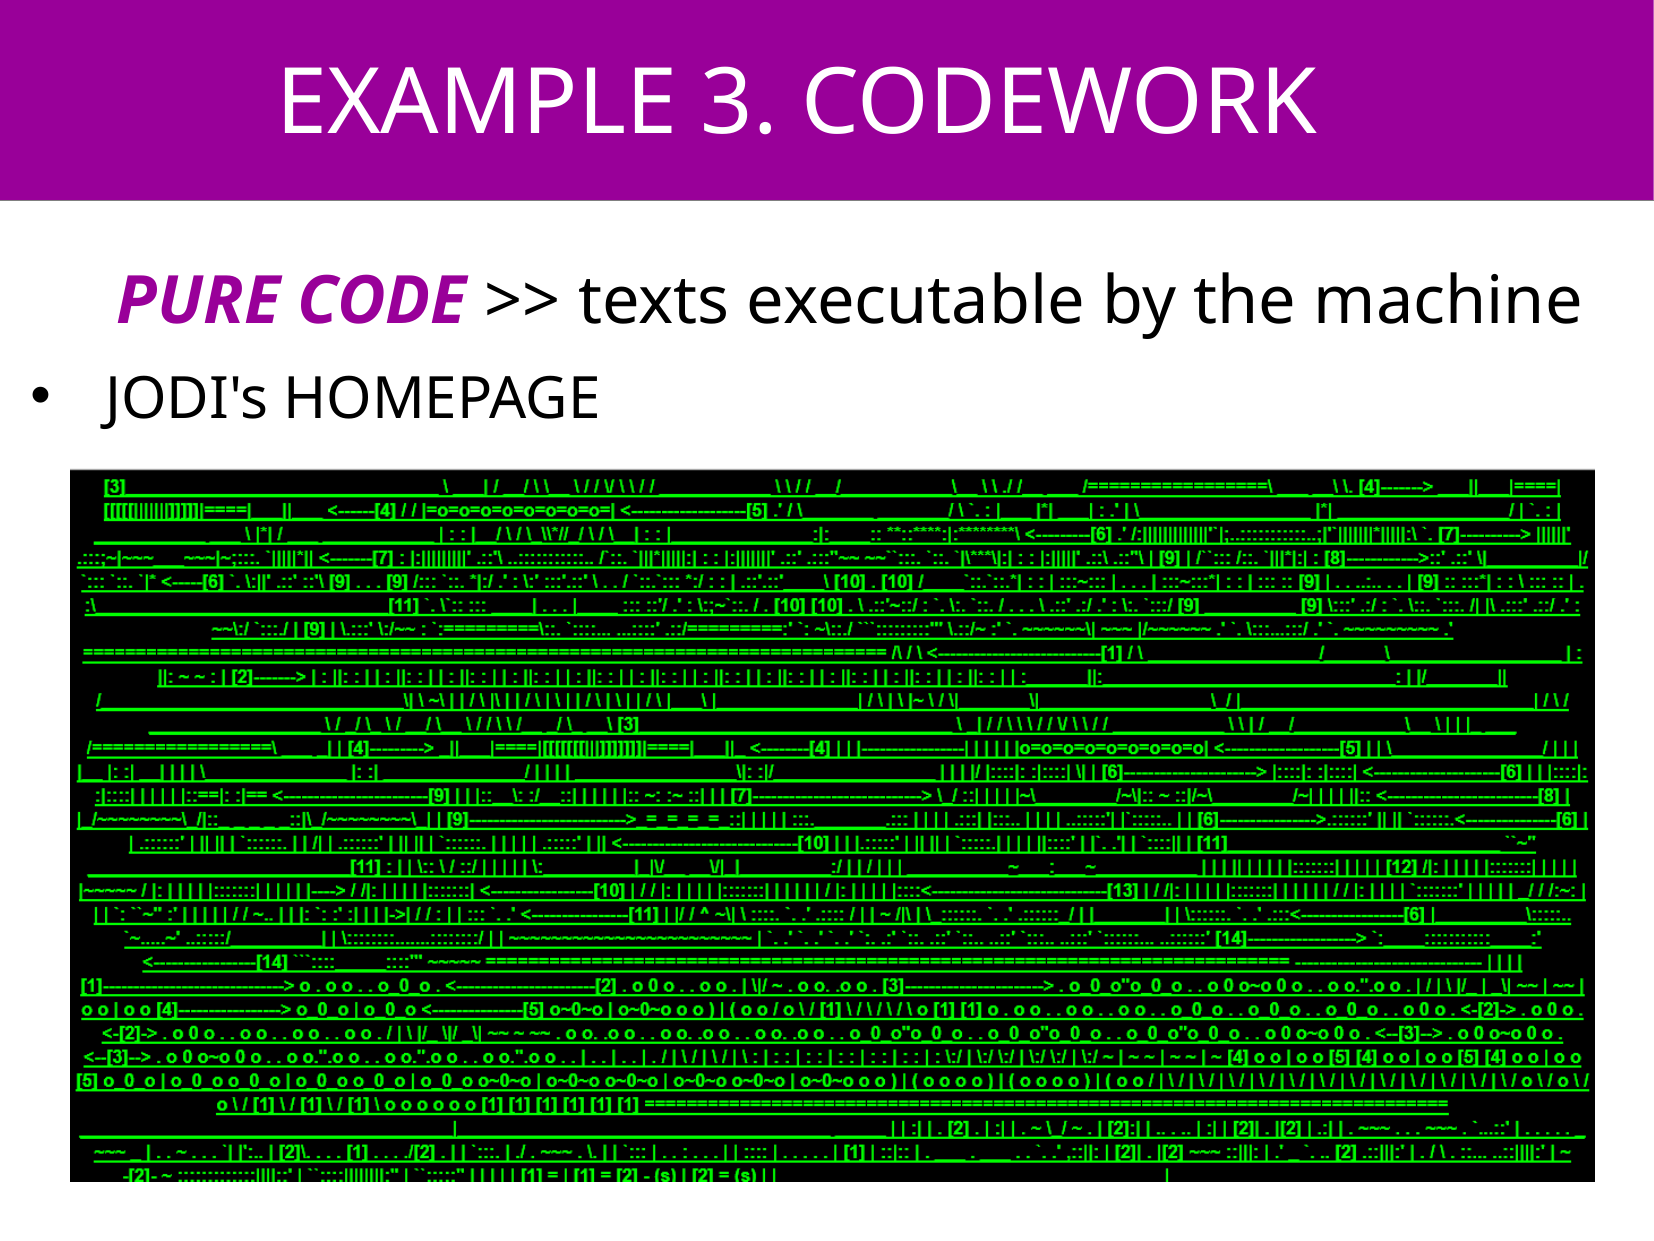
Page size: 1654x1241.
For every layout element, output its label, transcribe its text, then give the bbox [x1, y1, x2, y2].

text_box PURE CODE >> texts executable by the machine [101, 248, 1599, 344]
text_box JODI's HOMEPAGE [15, 292, 1120, 538]
text_box EXAMPLE 3. CODEWORK [261, 34, 1333, 160]
picture [70, 468, 1595, 1182]
text_box [0, 0, 1654, 201]
